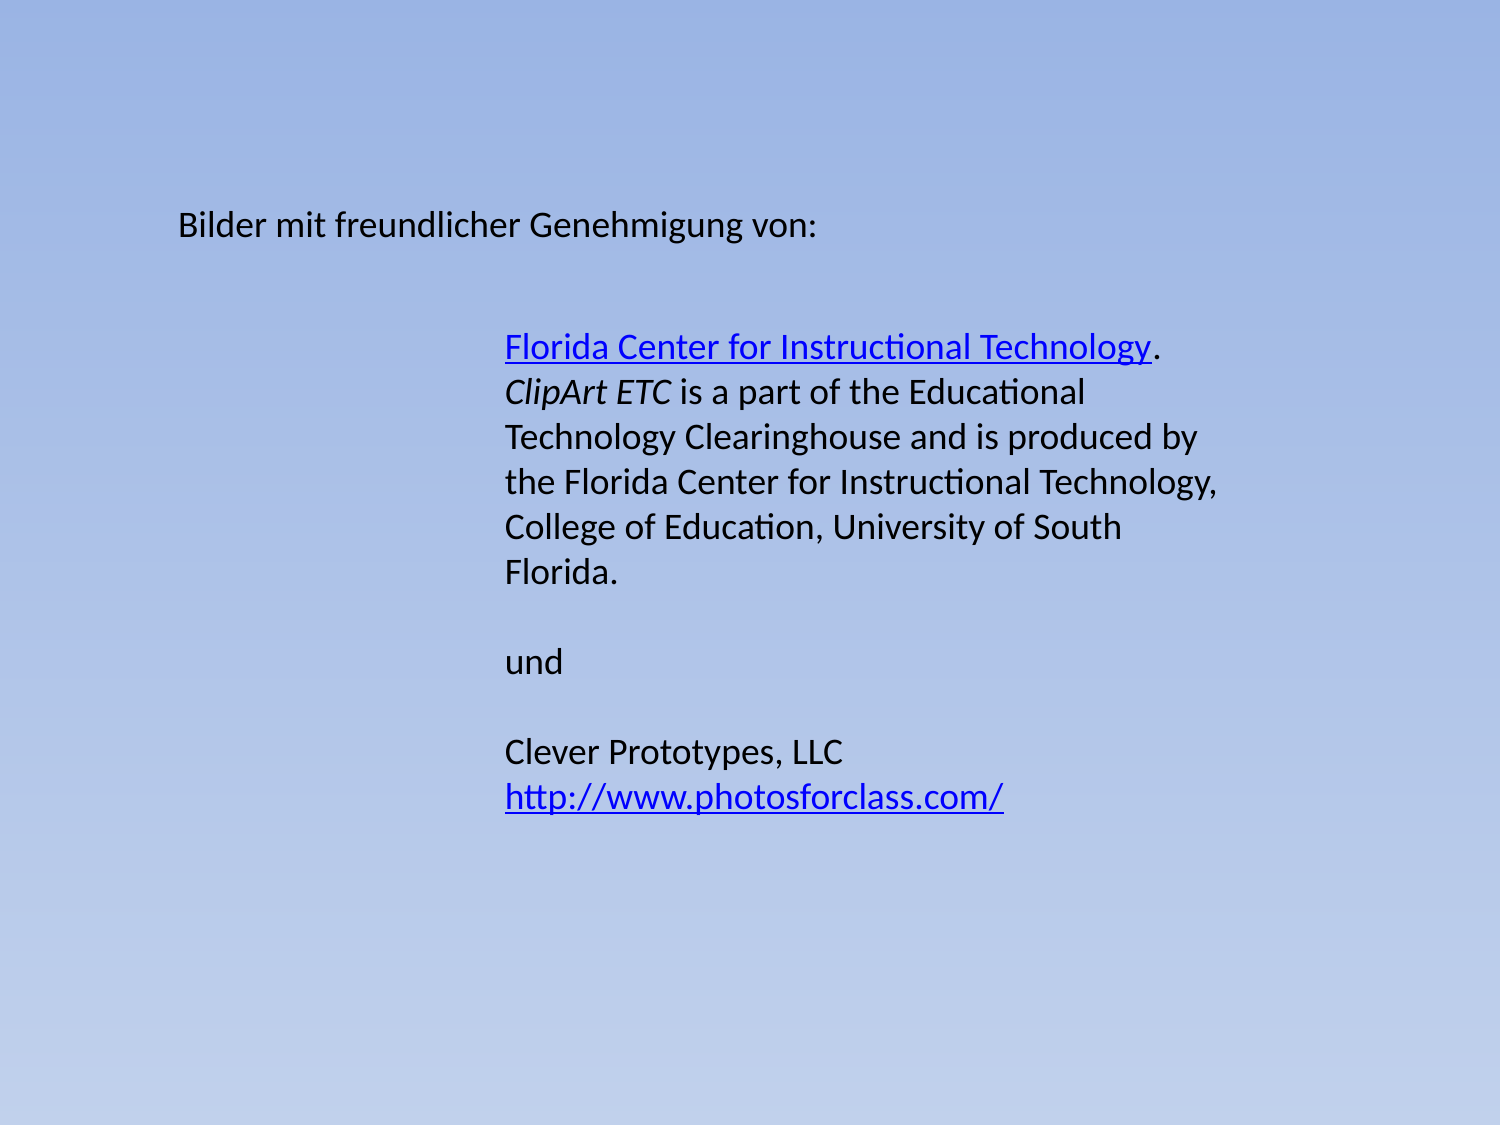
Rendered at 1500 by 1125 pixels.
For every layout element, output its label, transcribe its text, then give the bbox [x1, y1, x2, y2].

text_box Florida Center for Instructional Technology. ClipArt ETC is a part of the Educational Technology Clearinghouse and is produced by the Florida Center for Instructional Technology, College of Education, University of South Florida. und Clever Prototypes, LLC http://www.photosforclass.com/ [490, 314, 1241, 870]
text_box Bilder mit freundlicher Genehmigung von: [163, 192, 834, 253]
